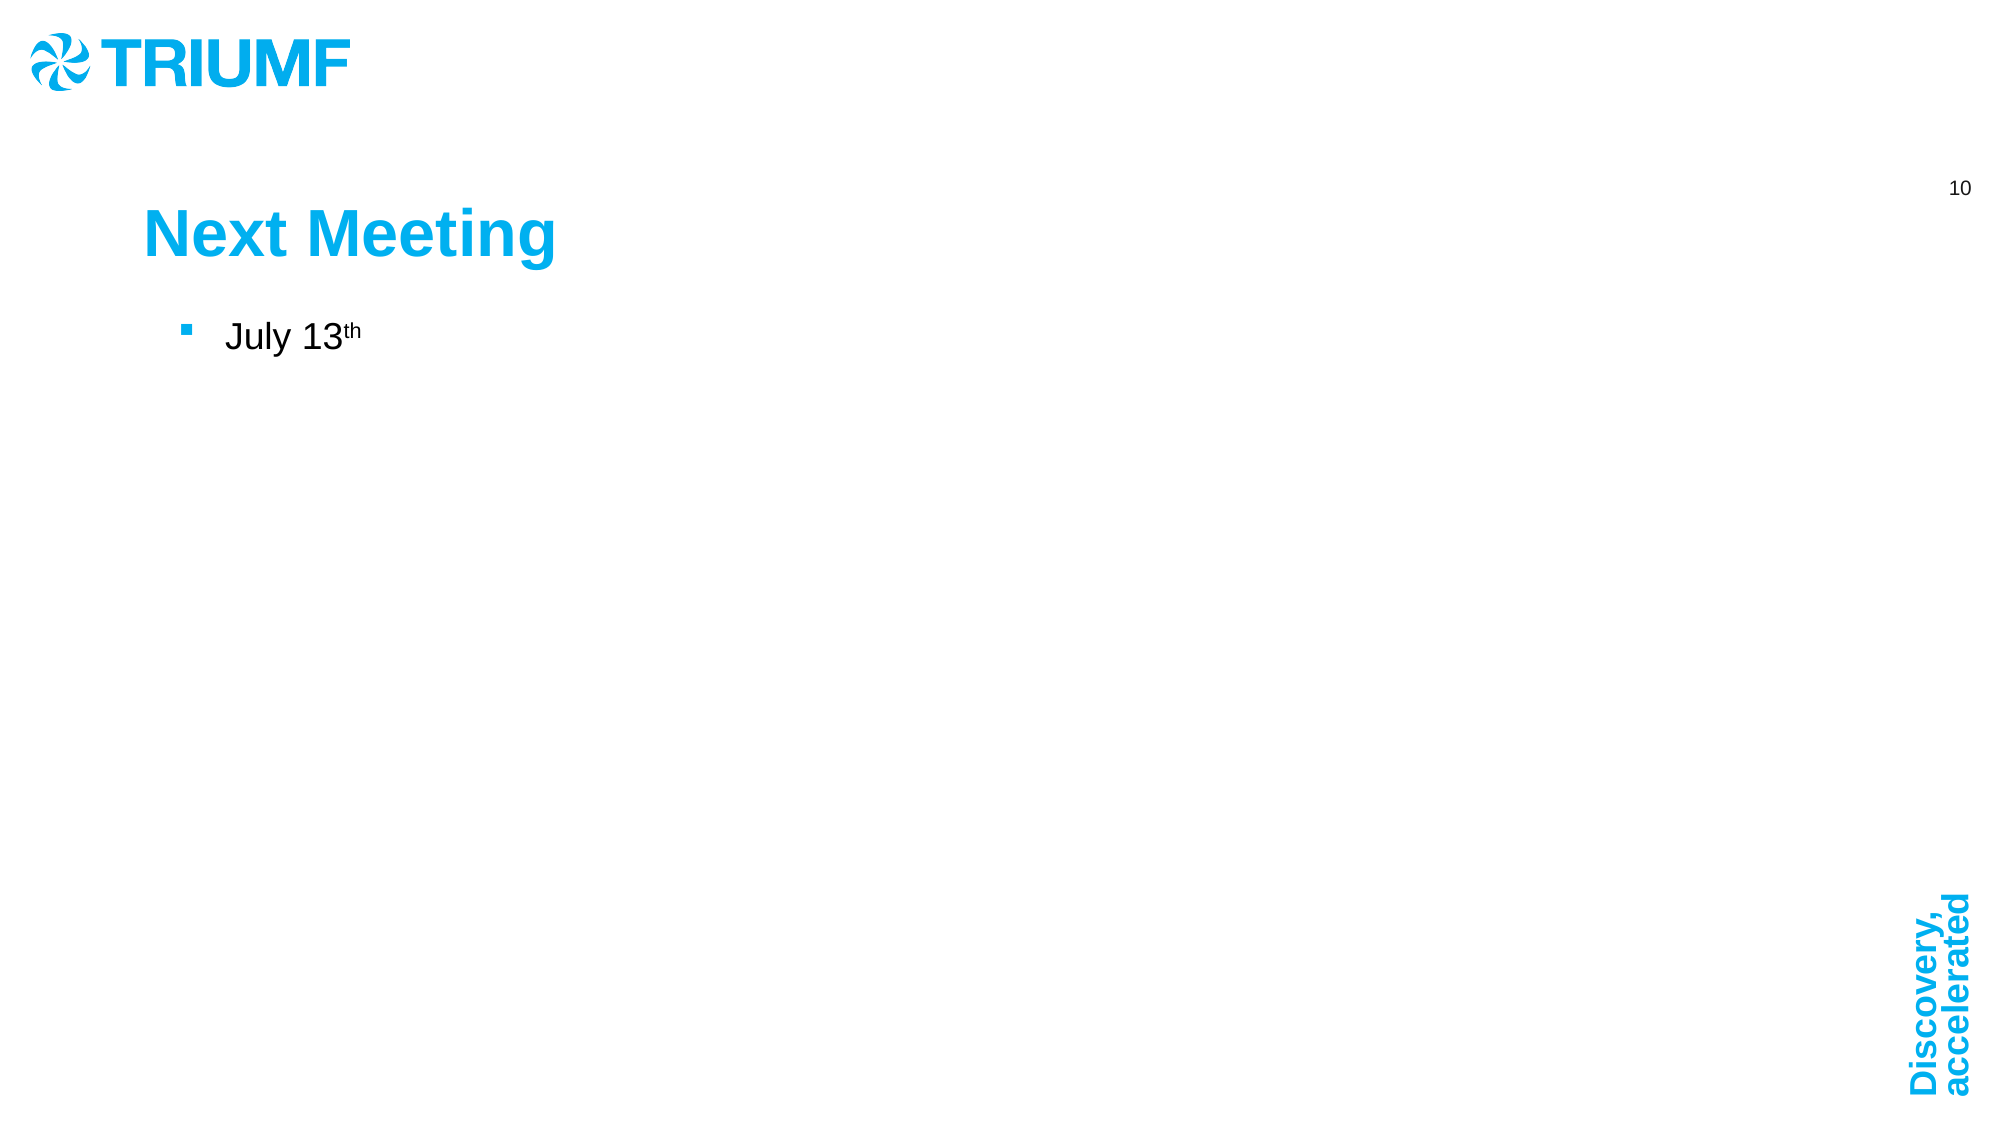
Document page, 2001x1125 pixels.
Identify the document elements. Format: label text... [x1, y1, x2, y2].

text_box July 13th [88, 304, 1912, 455]
title Next Meeting [128, 191, 1872, 304]
picture [30, 33, 350, 91]
